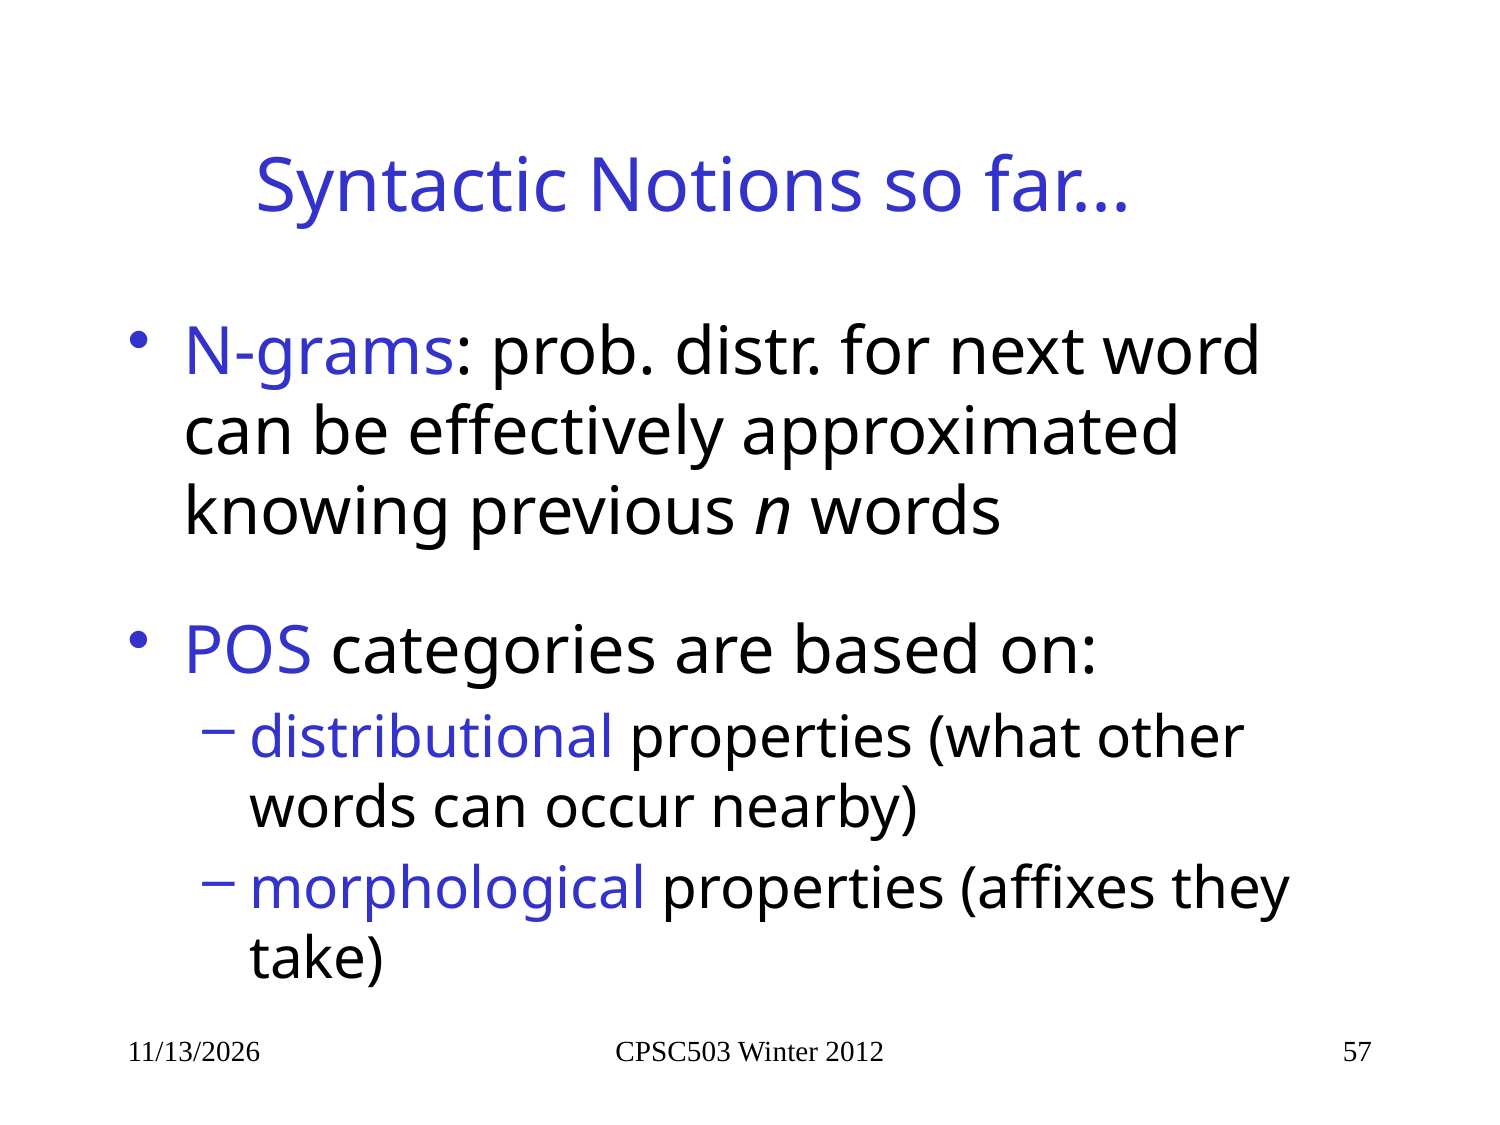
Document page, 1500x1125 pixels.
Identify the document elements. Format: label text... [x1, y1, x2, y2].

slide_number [112, 1024, 426, 1101]
footer CPSC503 Winter 2012 [512, 1024, 988, 1101]
list N-grams: prob. distr. for next word can be effectively approximated knowing previous n words [112, 299, 1388, 588]
text_box POS categories are based on: distributional properties (what other words can occur nearby) morphological properties (affixes they take) [112, 600, 1388, 1013]
title Syntactic Notions so far... [0, 87, 1388, 276]
slide_number 57 [1074, 1024, 1388, 1101]
